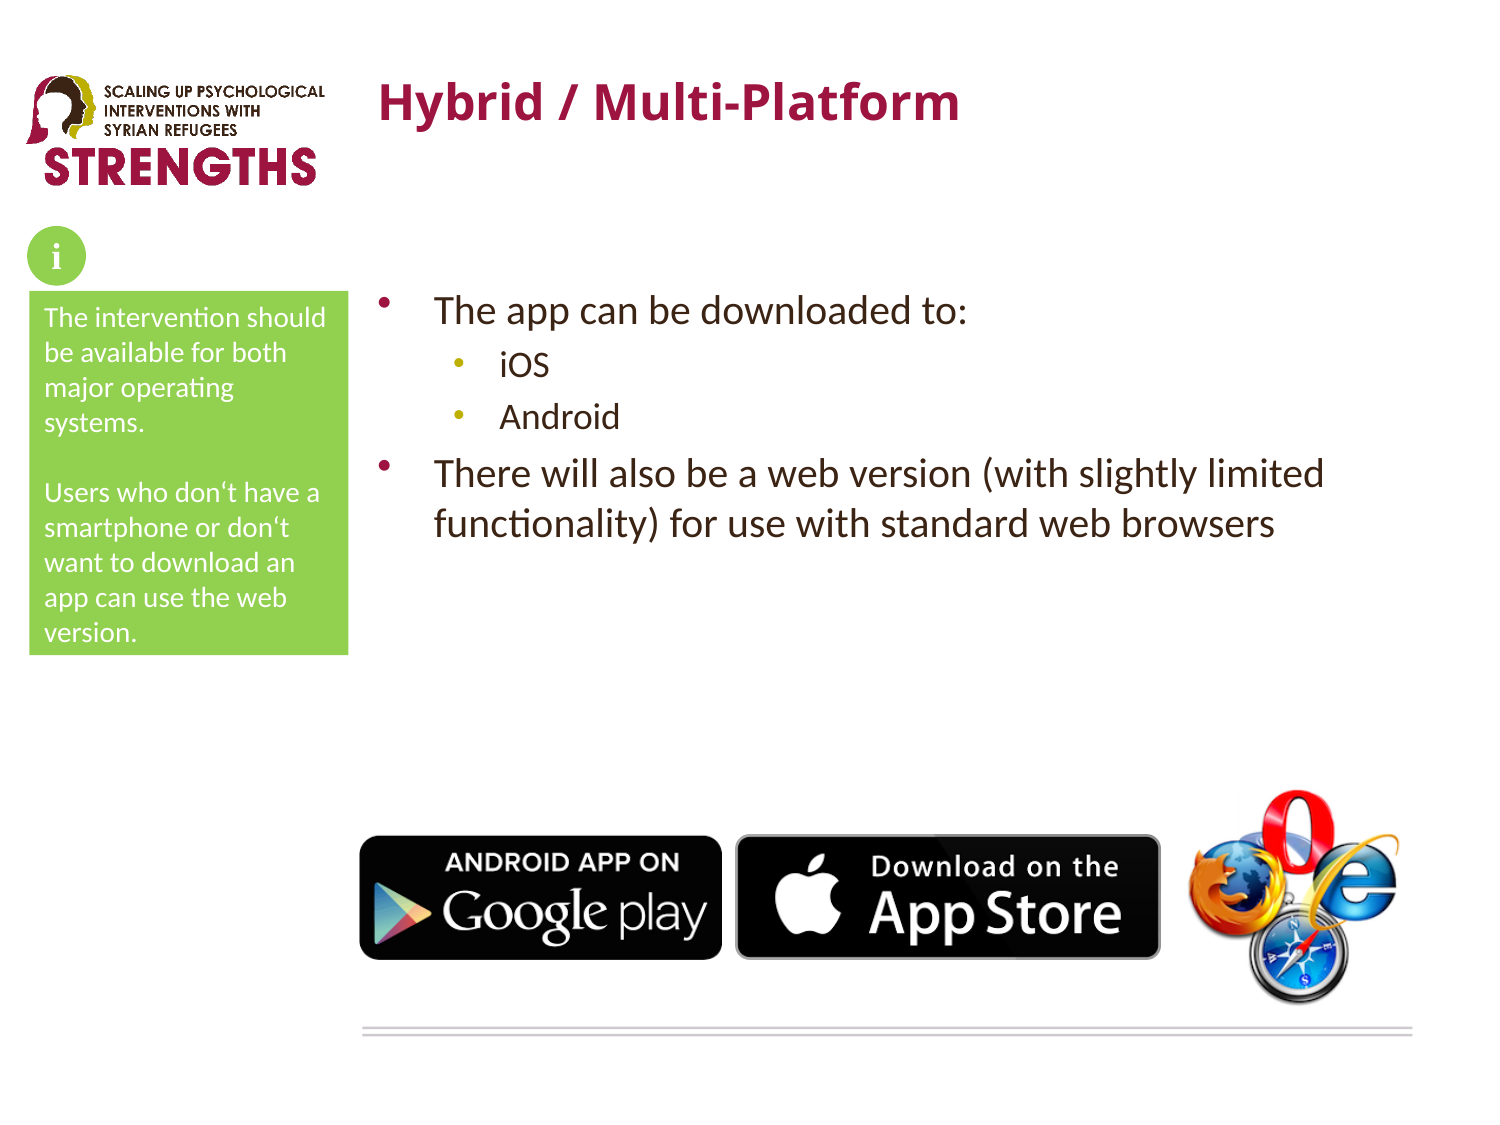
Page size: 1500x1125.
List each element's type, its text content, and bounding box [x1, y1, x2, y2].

list The app can be downloaded to: iOS Android There will also be a web version (with slightly limited functionality) for use with standard web browsers [362, 275, 1413, 975]
picture [1180, 775, 1416, 1012]
picture [17, 72, 331, 188]
picture [735, 834, 1161, 960]
title Hybrid / Multi-Platform [362, 62, 1413, 225]
picture [359, 805, 722, 960]
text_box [27, 224, 86, 286]
text_box The intervention should be available for both major operating systems. Users who don‘t have a smartphone or don‘t want to download an app can use the web version. [29, 290, 349, 656]
